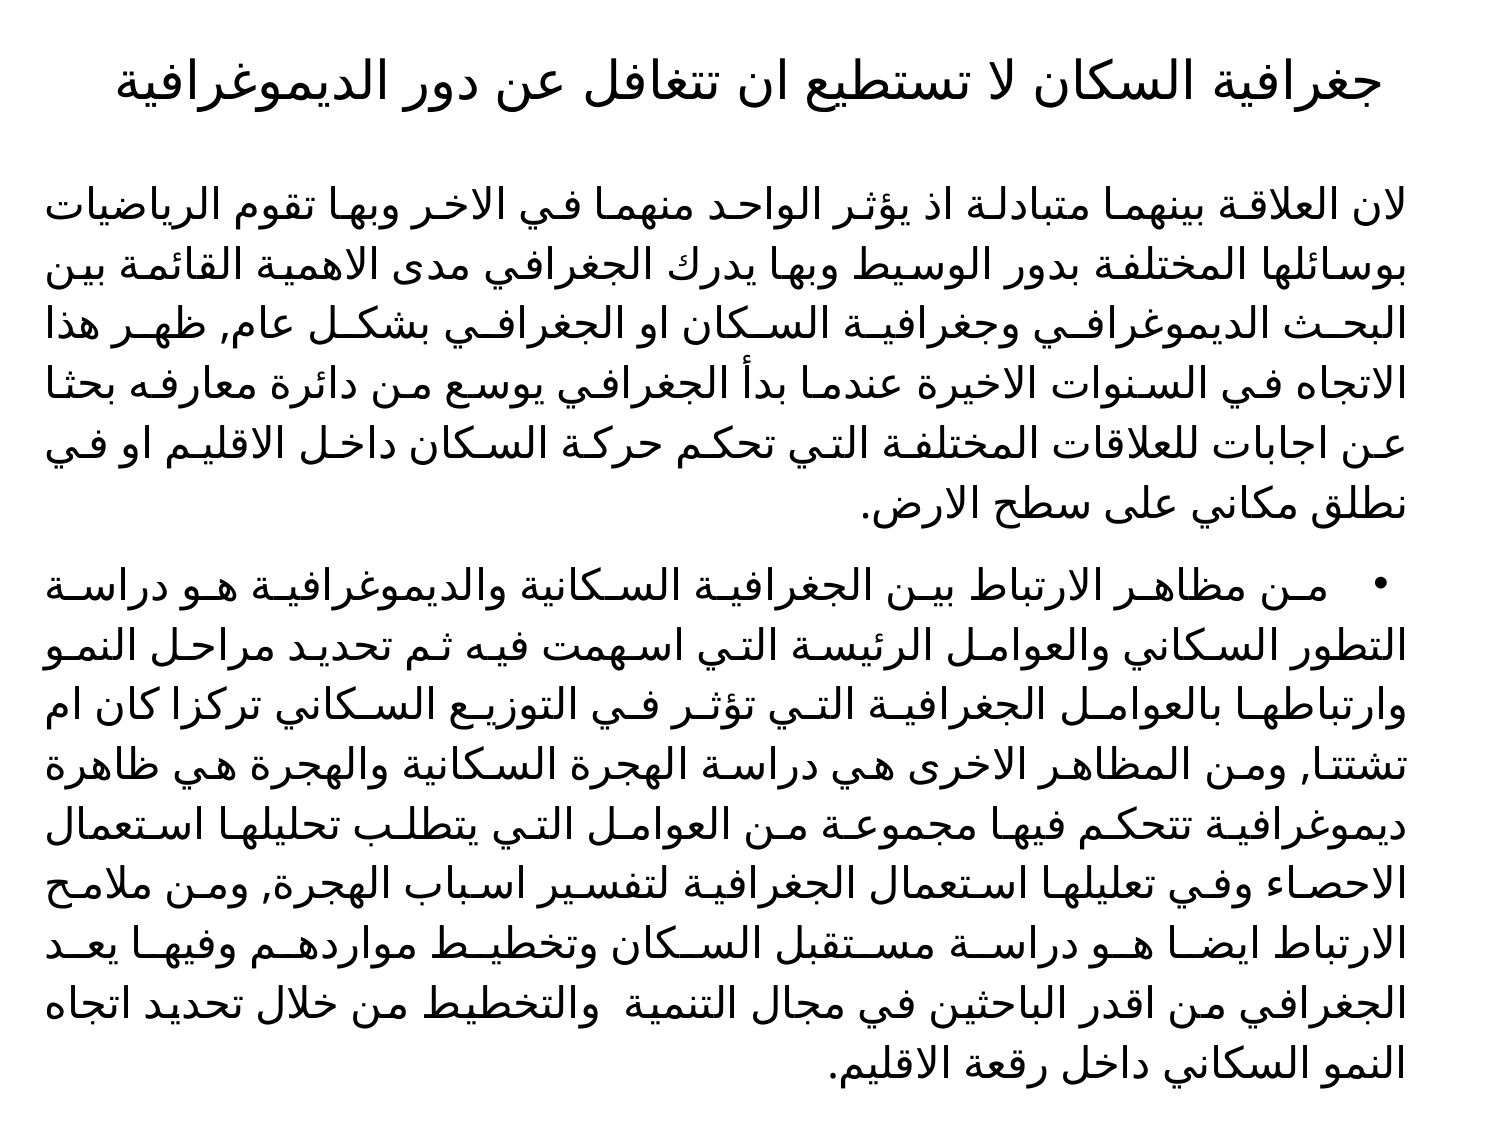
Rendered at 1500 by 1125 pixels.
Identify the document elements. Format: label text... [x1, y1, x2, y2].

title جغرافية السكان لا تستطيع ان تتغافل عن دور الديموغرافية [75, 30, 1425, 126]
list لان العلاقة بينهما متبادلة اذ يؤثر الواحد منهما في الاخر وبها تقوم الرياضيات بوسائلها المختلفة بدور الوسيط وبها يدرك الجغرافي مدى الاهمية القائمة بين البحث الديموغرافي وجغرافية السكان او الجغرافي بشكل عام, ظهر هذا الاتجاه في السنوات الاخيرة عندما بدأ الجغرافي يوسع من دائرة معارفه بحثا عن اجابات للعلاقات المختلفة التي تحكم حركة السكان داخل الاقليم او في نطلق مكاني على سطح الارض. من مظاهر الارتباط بين الجغرافية السكانية والديموغرافية هو دراسة التطور السكاني والعوامل الرئيسة التي اسهمت فيه ثم تحديد مراحل النمو وارتباطها بالعوامل الجغرافية التي تؤثر في التوزيع السكاني تركزا كان ام تشتتا, ومن المظاهر الاخرى هي دراسة الهجرة السكانية والهجرة هي ظاهرة ديموغرافية تتحكم فيها مجموعة من العوامل التي يتطلب تحليلها استعمال الاحصاء وفي تعليلها استعمال الجغرافية لتفسير اسباب الهجرة, ومن ملامح الارتباط ايضا هو دراسة مستقبل السكان وتخطيط مواردهم وفيها يعد الجغرافي من اقدر الباحثين في مجال التنمية والتخطيط من خلال تحديد اتجاه النمو السكاني داخل رقعة الاقليم. [29, 160, 1471, 1106]
